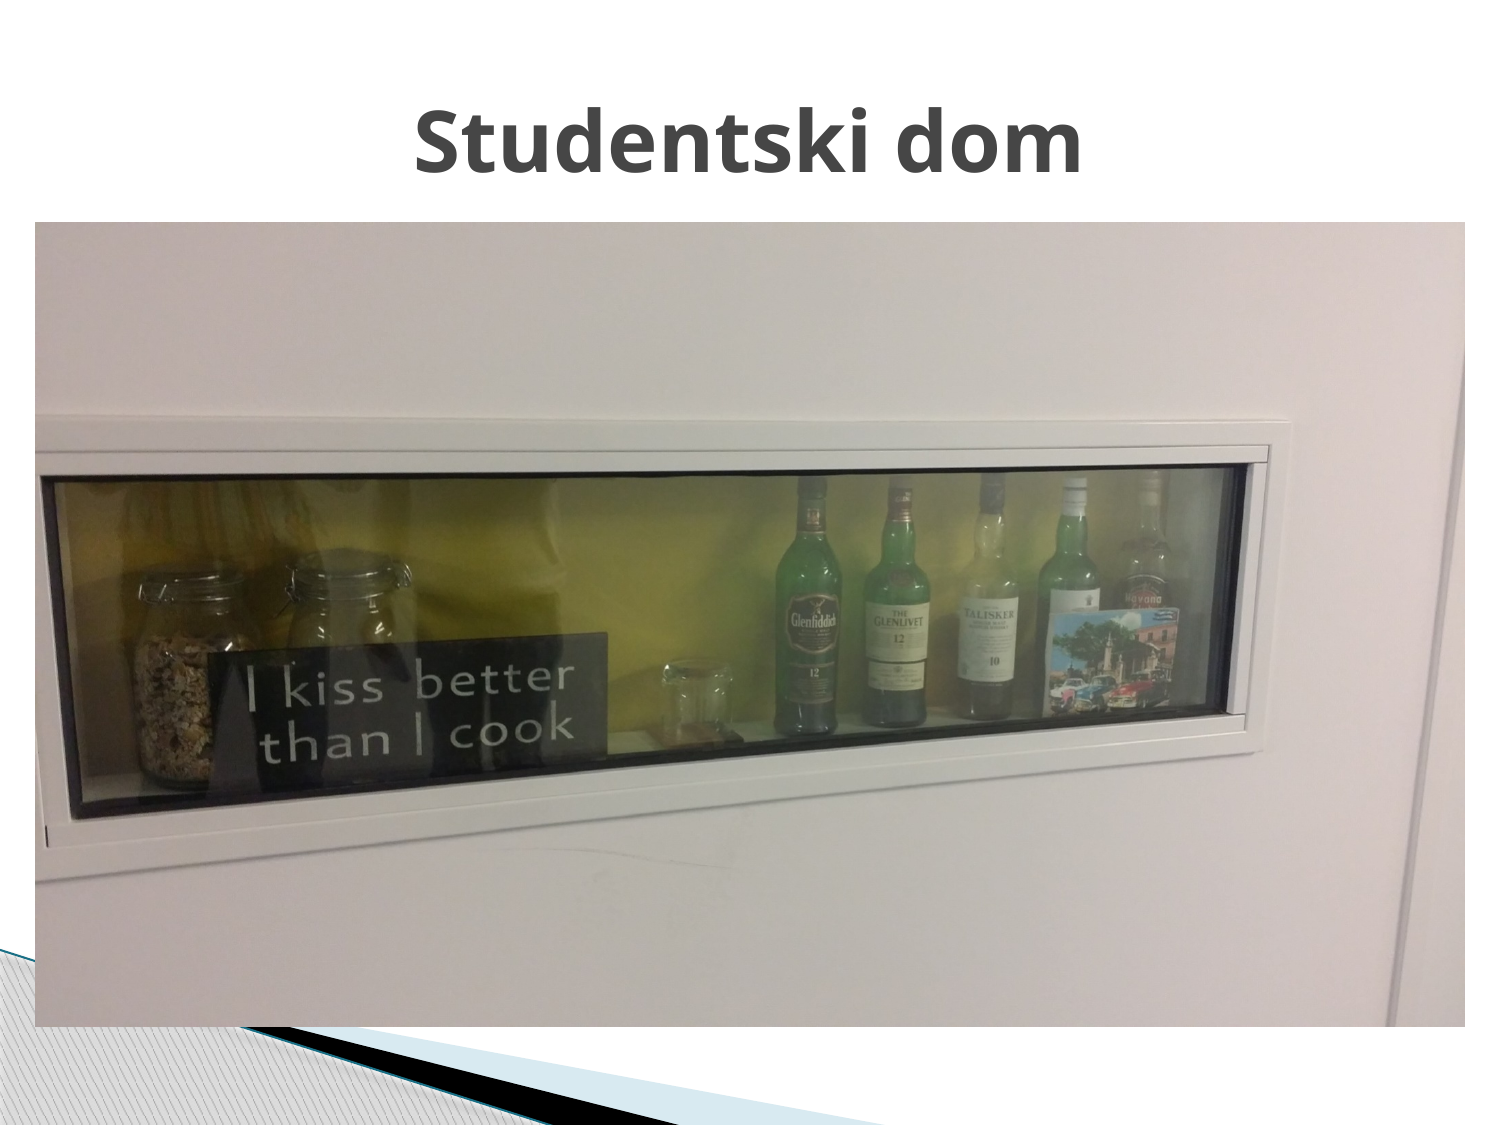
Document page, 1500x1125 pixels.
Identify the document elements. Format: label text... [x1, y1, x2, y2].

title Studentski dom [75, 45, 1425, 222]
picture [34, 222, 1465, 1027]
